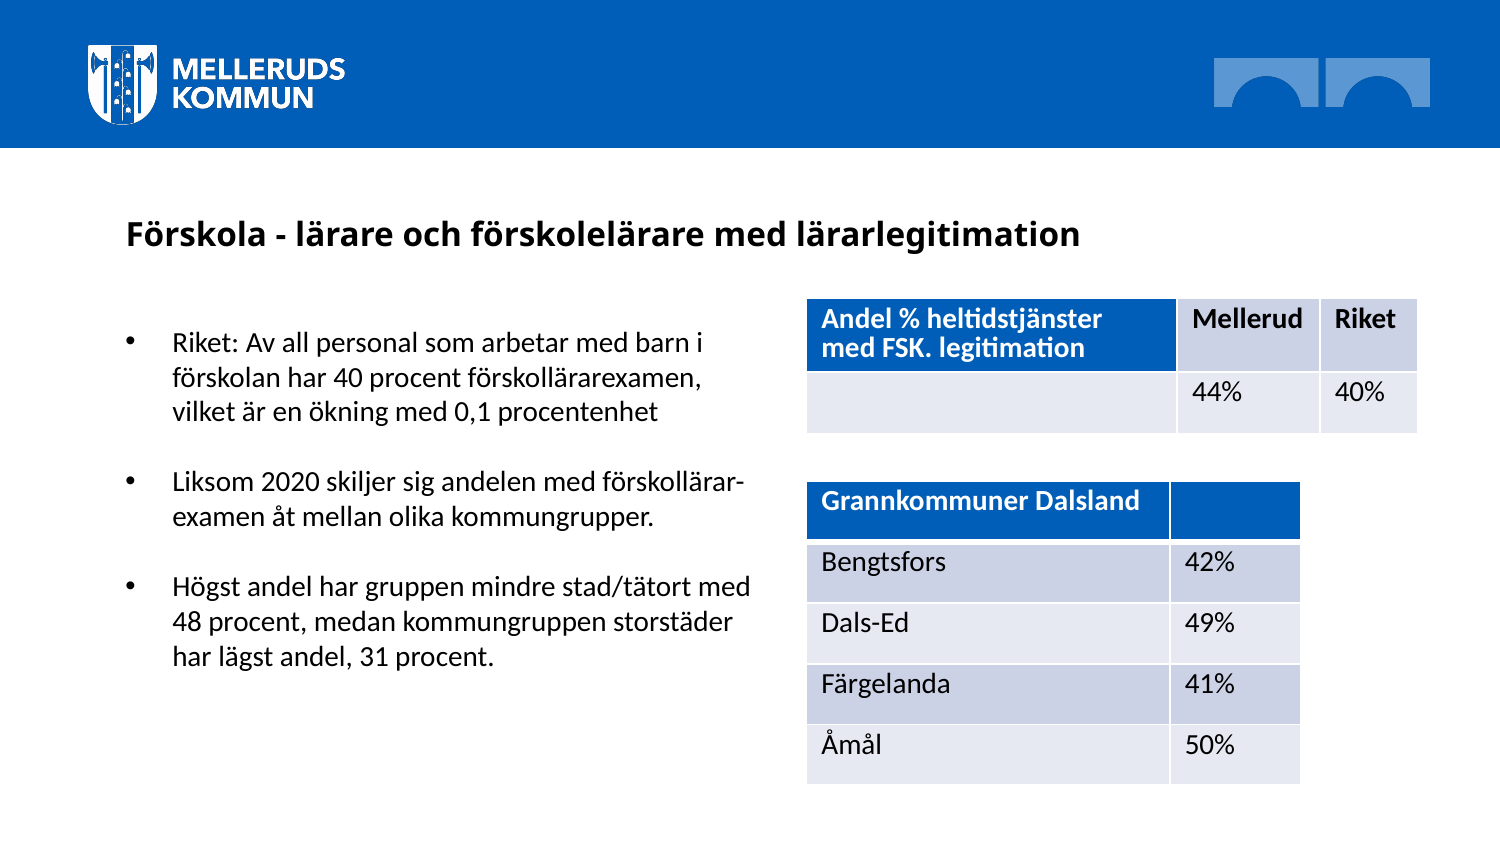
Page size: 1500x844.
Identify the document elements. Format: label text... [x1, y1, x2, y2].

picture [88, 45, 345, 125]
table_cell 40% [1321, 373, 1417, 433]
table_cell Åmål [807, 725, 1169, 784]
table_cell 49% [1171, 604, 1300, 663]
table_header Riket [1321, 299, 1417, 371]
table_cell Bengtsfors [807, 545, 1169, 602]
title Förskola - lärare och förskolelärare med lärarlegitimation [110, 216, 1390, 337]
table_cell 42% [1171, 545, 1300, 602]
text_box Riket: Av all personal som arbetar med barn i förskolan har 40 procent förskollärarexamen, vilket är en ökning med 0,1 procentenhet Liksom 2020 skiljer sig andelen med förskollärar-examen åt mellan olika kommungrupper. Högst andel har gruppen mindre stad/tätort med 48 procent, medan kommungruppen storstäder har lägst andel, 31 procent. [110, 315, 780, 680]
table_cell 50% [1171, 725, 1300, 784]
table_header [1171, 482, 1300, 539]
table_cell Dals-Ed [807, 604, 1169, 663]
table_cell [807, 373, 1176, 433]
table_cell 44% [1178, 373, 1319, 433]
table_header Grannkommuner Dalsland [807, 482, 1169, 539]
table_cell 41% [1171, 665, 1300, 724]
table_header Andel % heltidstjänster med FSK. legitimation [807, 299, 1176, 371]
table_cell Färgelanda [807, 665, 1169, 724]
table_header Mellerud [1178, 299, 1319, 371]
